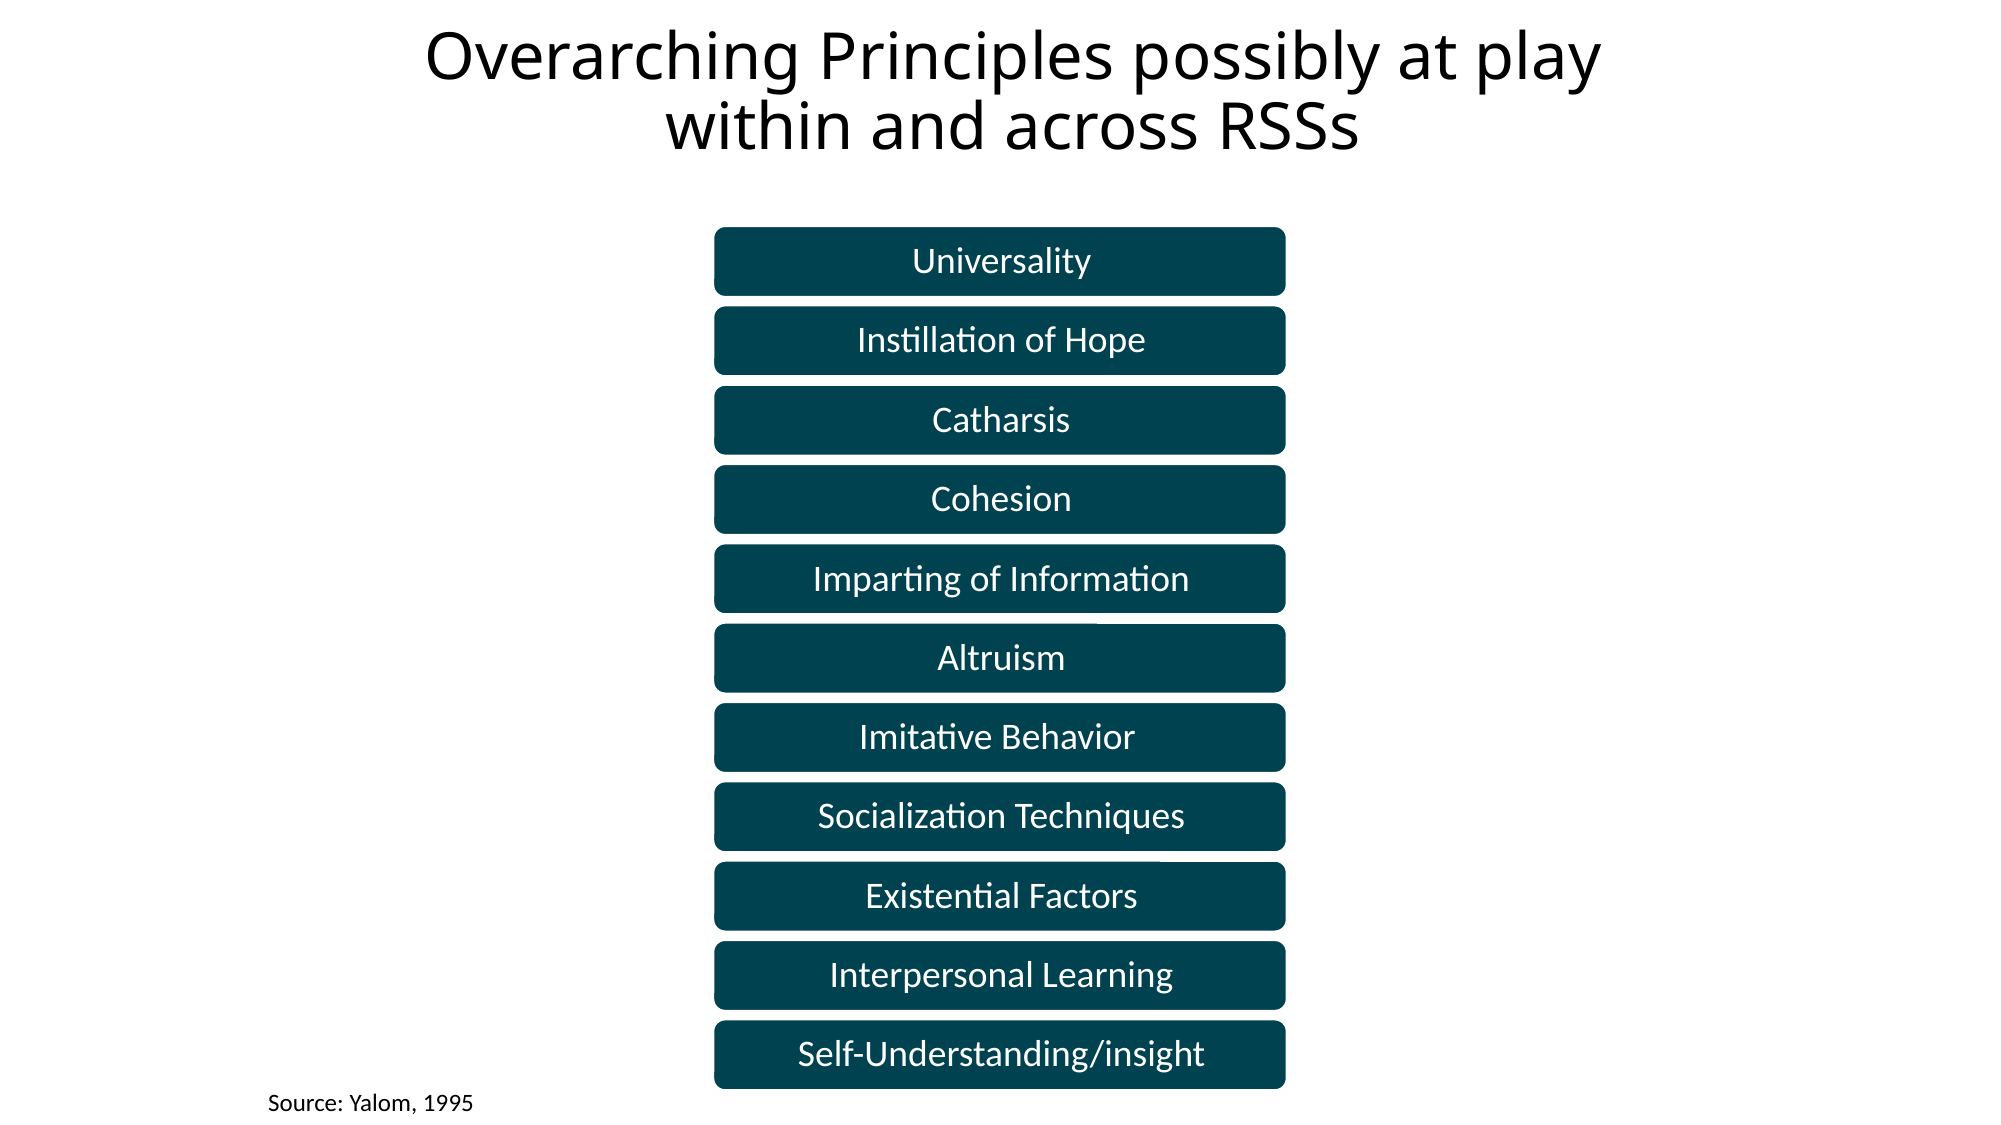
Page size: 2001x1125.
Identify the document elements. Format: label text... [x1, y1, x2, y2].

text_box Source: Yalom, 1995 [253, 1079, 490, 1125]
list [713, 224, 1287, 1092]
title Overarching Principles possibly at play within and across RSSs [366, 13, 1661, 174]
